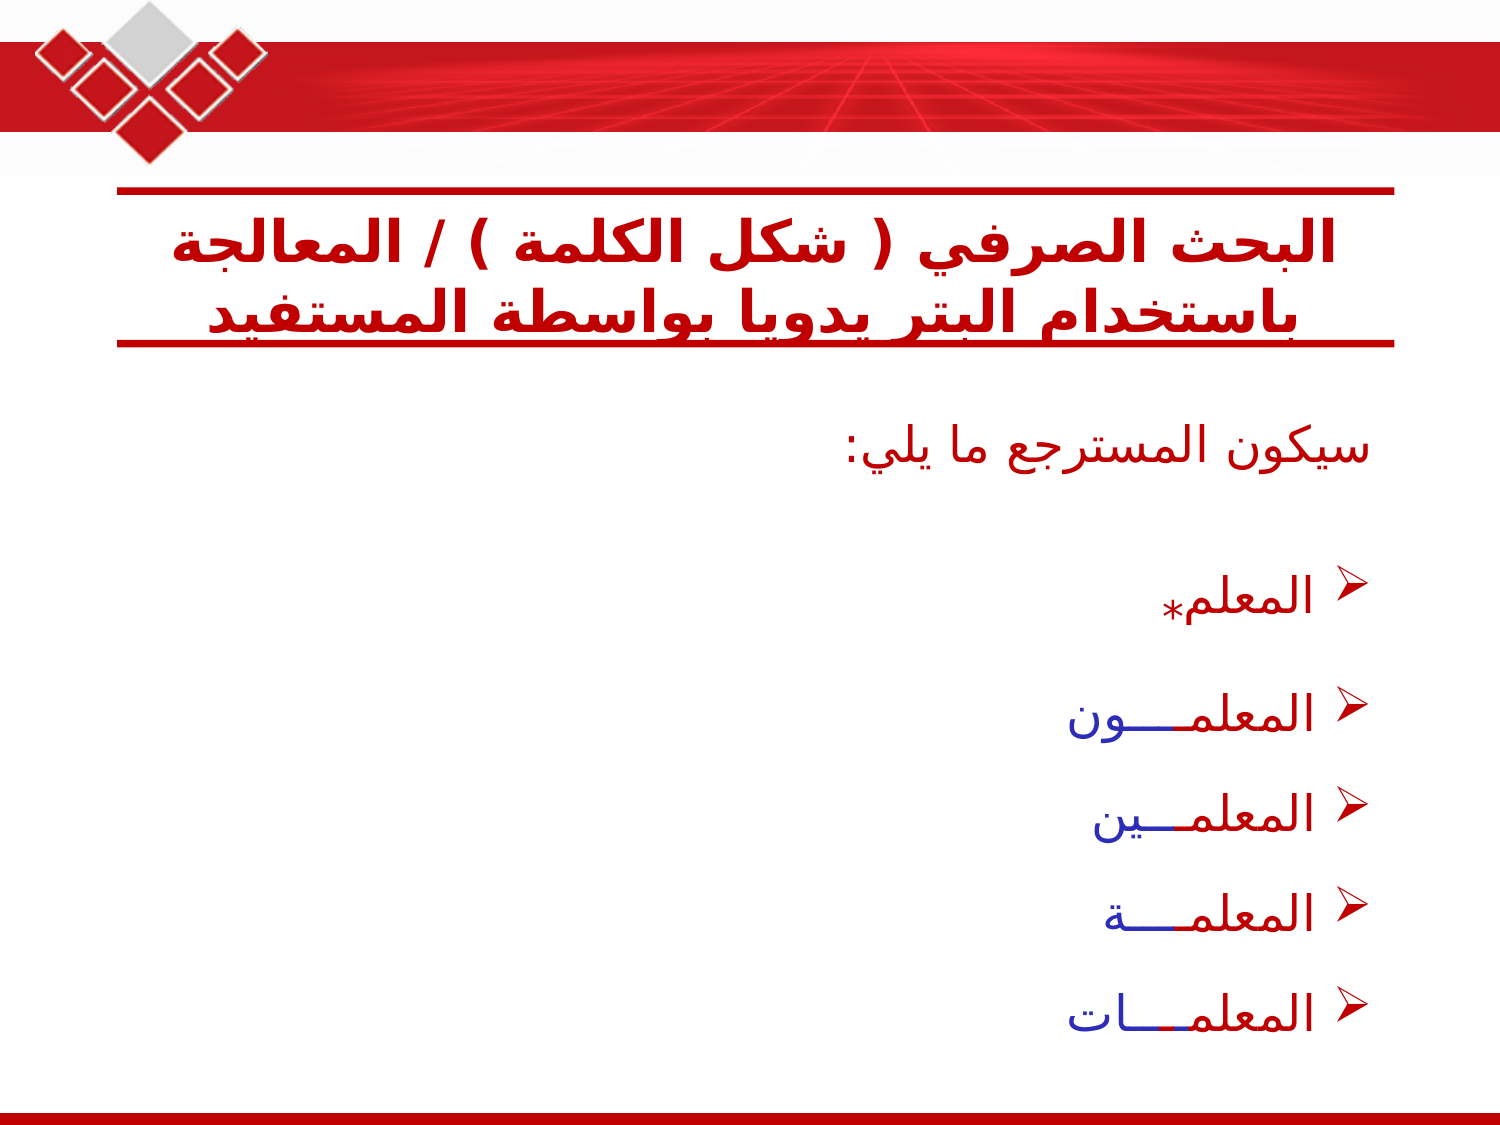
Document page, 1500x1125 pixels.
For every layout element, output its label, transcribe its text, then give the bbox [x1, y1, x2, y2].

list سيكون المسترجع ما يلي: المعلم* المعلمــــون المعلمـــين المعلمــــة المعلمــــات [112, 374, 1388, 1001]
picture [0, 0, 1500, 176]
title البحث الصرفي ( شكل الكلمة ) / المعالجة باستخدام البتر يدويا بواسطة المستفيد [116, 198, 1393, 350]
